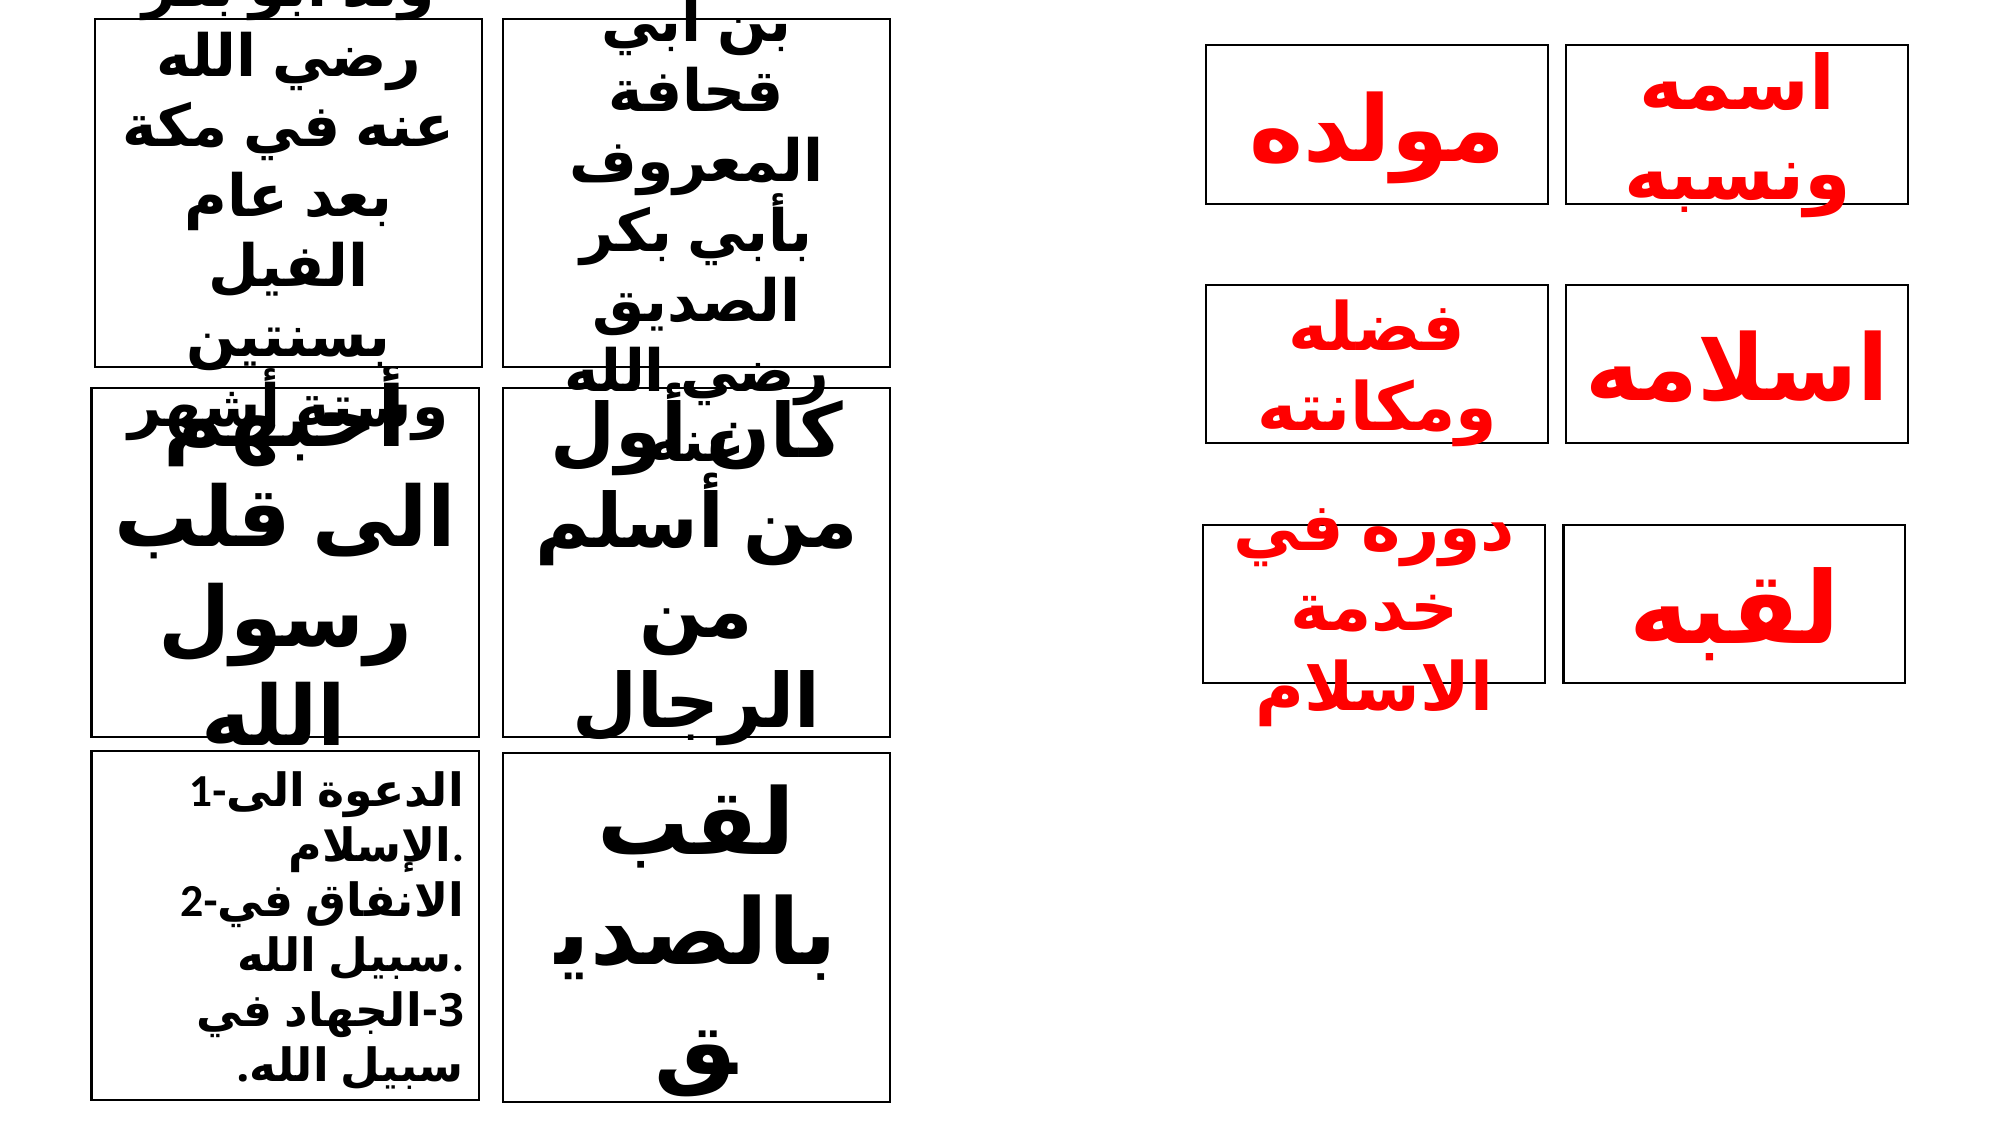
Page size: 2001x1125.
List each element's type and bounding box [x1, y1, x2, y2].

text_box [1203, 45, 1909, 684]
text_box [91, 19, 891, 1102]
